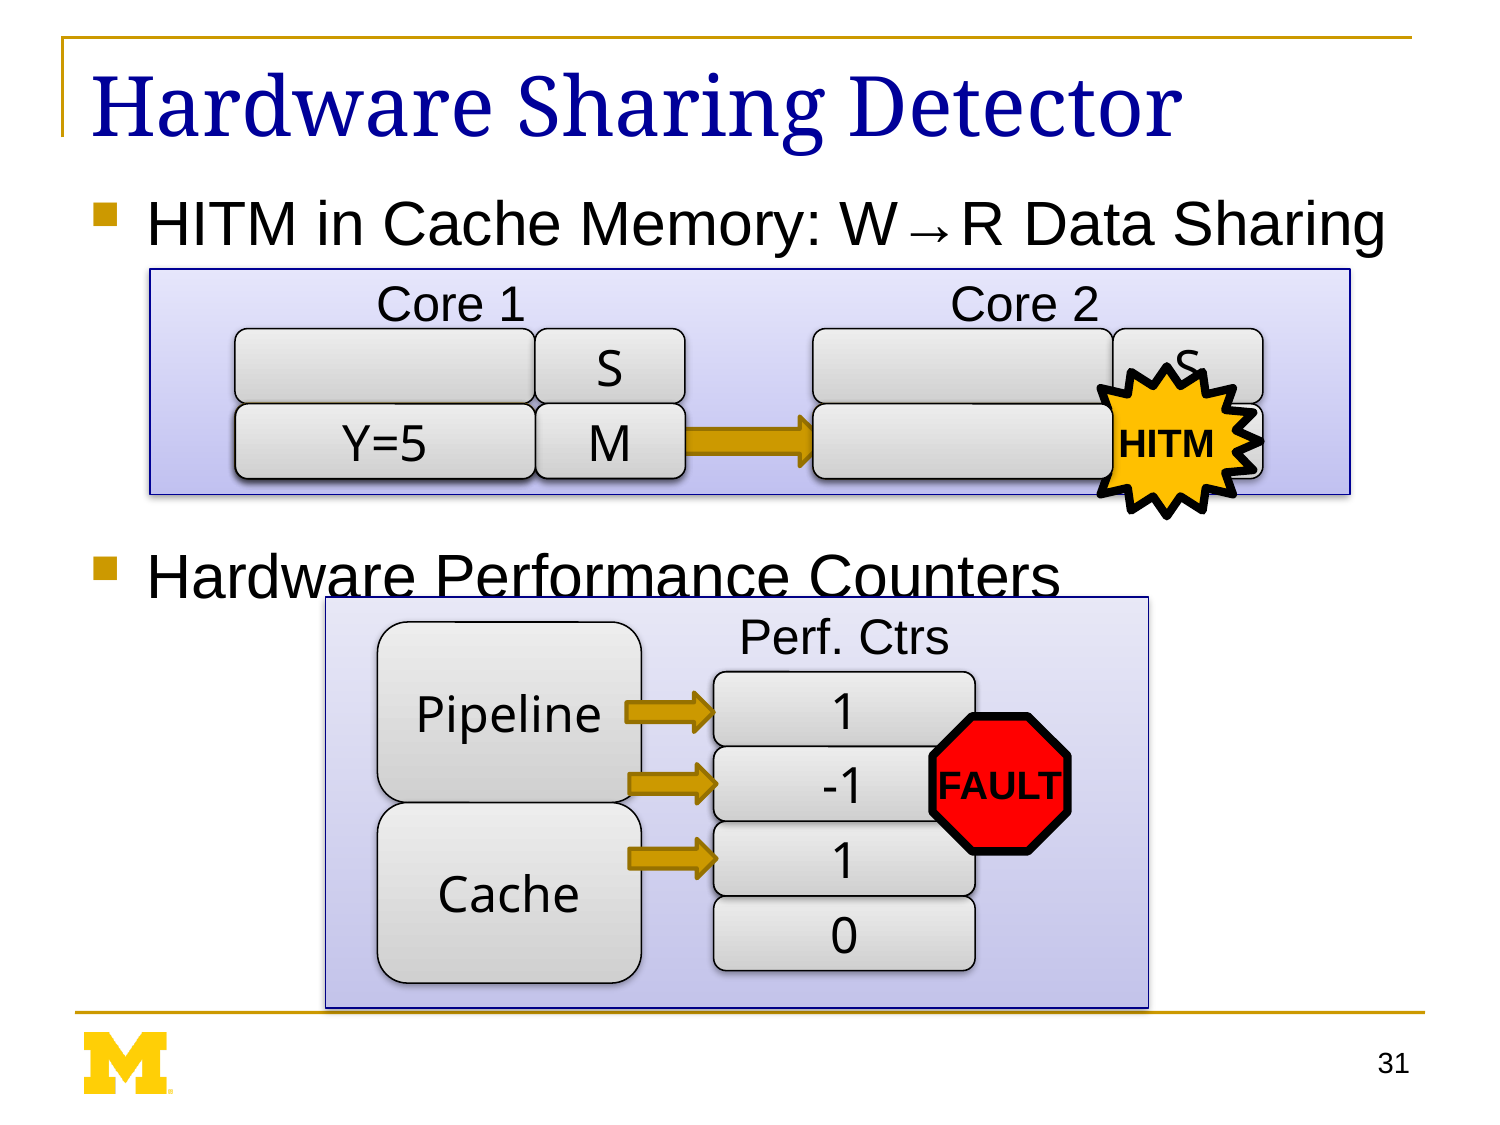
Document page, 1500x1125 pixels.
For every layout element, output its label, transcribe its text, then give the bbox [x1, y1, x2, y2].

text_box [234, 327, 530, 402]
list HITM in Cache Memory: W→R Data Sharing Hardware Performance Counters [74, 174, 1426, 1006]
text_box Cache [376, 801, 643, 984]
text_box [627, 762, 719, 806]
text_box Core 1 [320, 263, 582, 339]
picture [84, 1032, 173, 1094]
text_box [624, 690, 716, 734]
text_box [1102, 489, 1128, 495]
text_box -1 [712, 745, 942, 822]
text_box [691, 414, 807, 469]
text_box I [1226, 402, 1264, 480]
text_box [627, 836, 719, 881]
text_box Y=5 [234, 402, 537, 480]
slide_number 31 [1074, 1036, 1425, 1113]
text_box S [534, 327, 686, 402]
text_box Pipeline [376, 621, 643, 802]
text_box 0 [712, 900, 976, 972]
text_box 1 [712, 670, 976, 746]
title Hardware Sharing Detector [74, 45, 1444, 151]
text_box HITM [1100, 366, 1261, 517]
text_box [1156, 268, 1351, 495]
text_box 1 [712, 826, 976, 897]
text_box M [537, 402, 687, 480]
text_box Core 2 [894, 263, 1156, 339]
text_box [325, 596, 1149, 1009]
text_box [149, 268, 1102, 495]
text_box Perf. Ctrs [713, 597, 976, 672]
text_box S [1112, 327, 1264, 403]
text_box [812, 402, 1114, 480]
text_box [812, 327, 1108, 402]
text_box FAULT [932, 716, 1068, 852]
